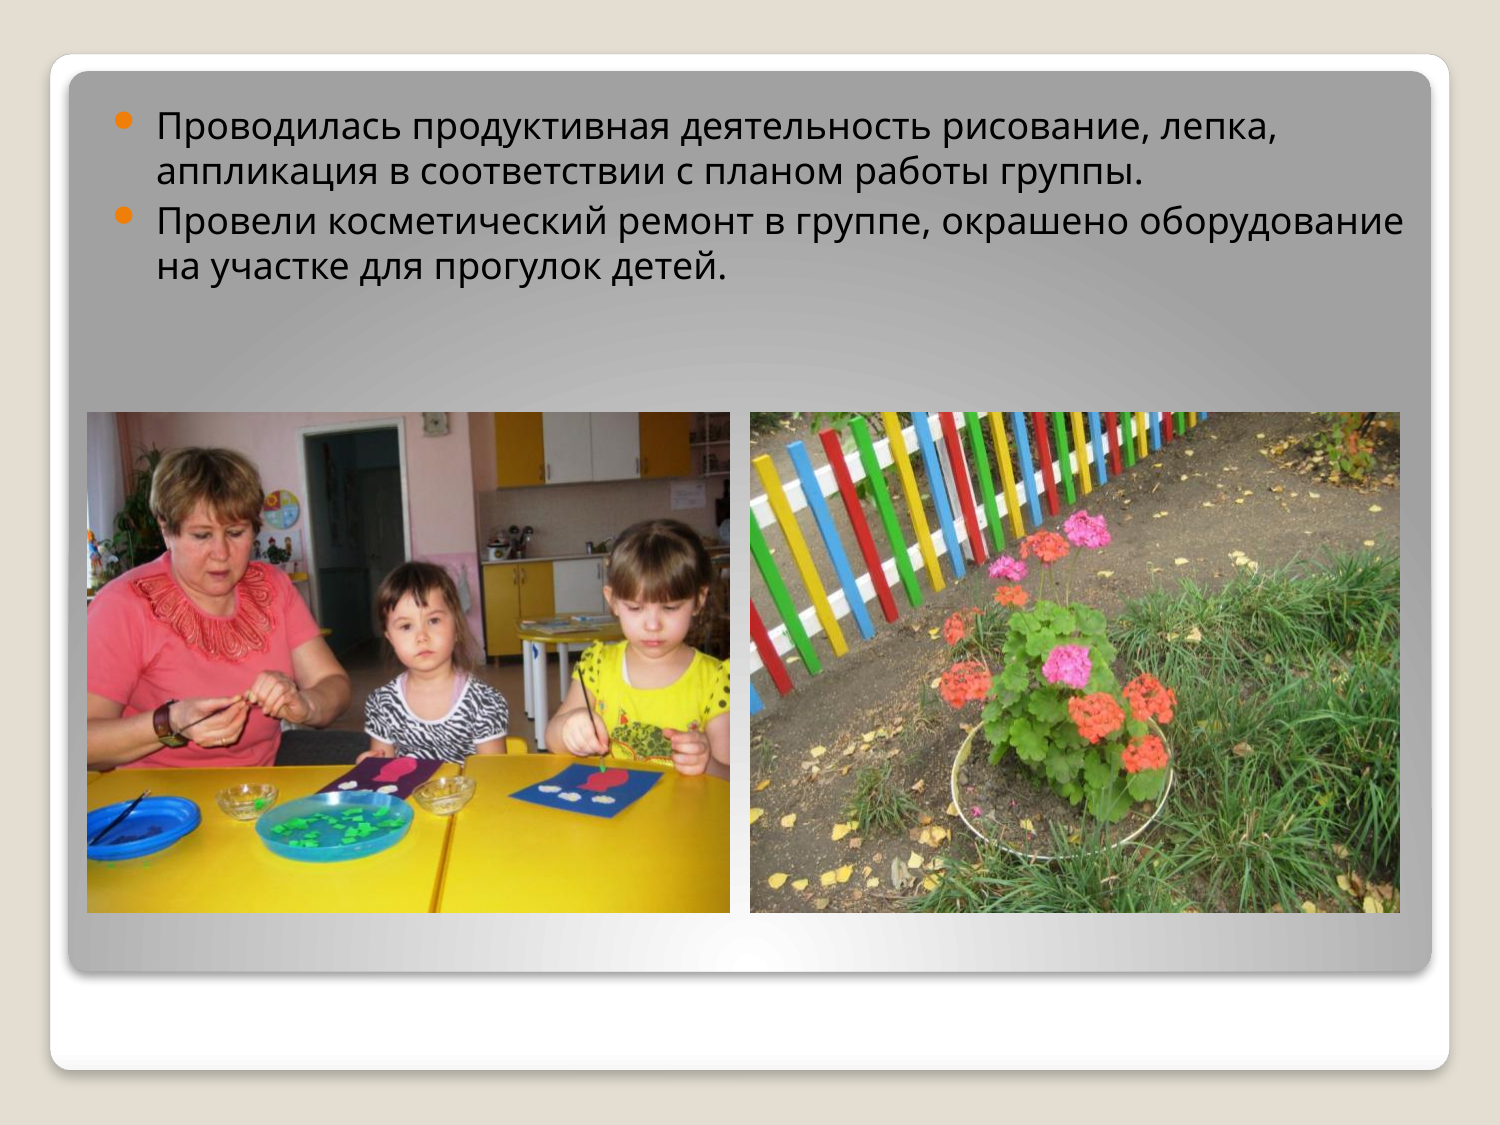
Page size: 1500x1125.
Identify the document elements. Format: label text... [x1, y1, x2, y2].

picture [749, 412, 1401, 913]
list Проводилась продуктивная деятельность рисование, лепка, аппликация в соответствии с планом работы группы. Провели косметический ремонт в группе, окрашено оборудование на участке для прогулок детей. [82, 86, 1425, 1013]
picture [87, 412, 731, 913]
